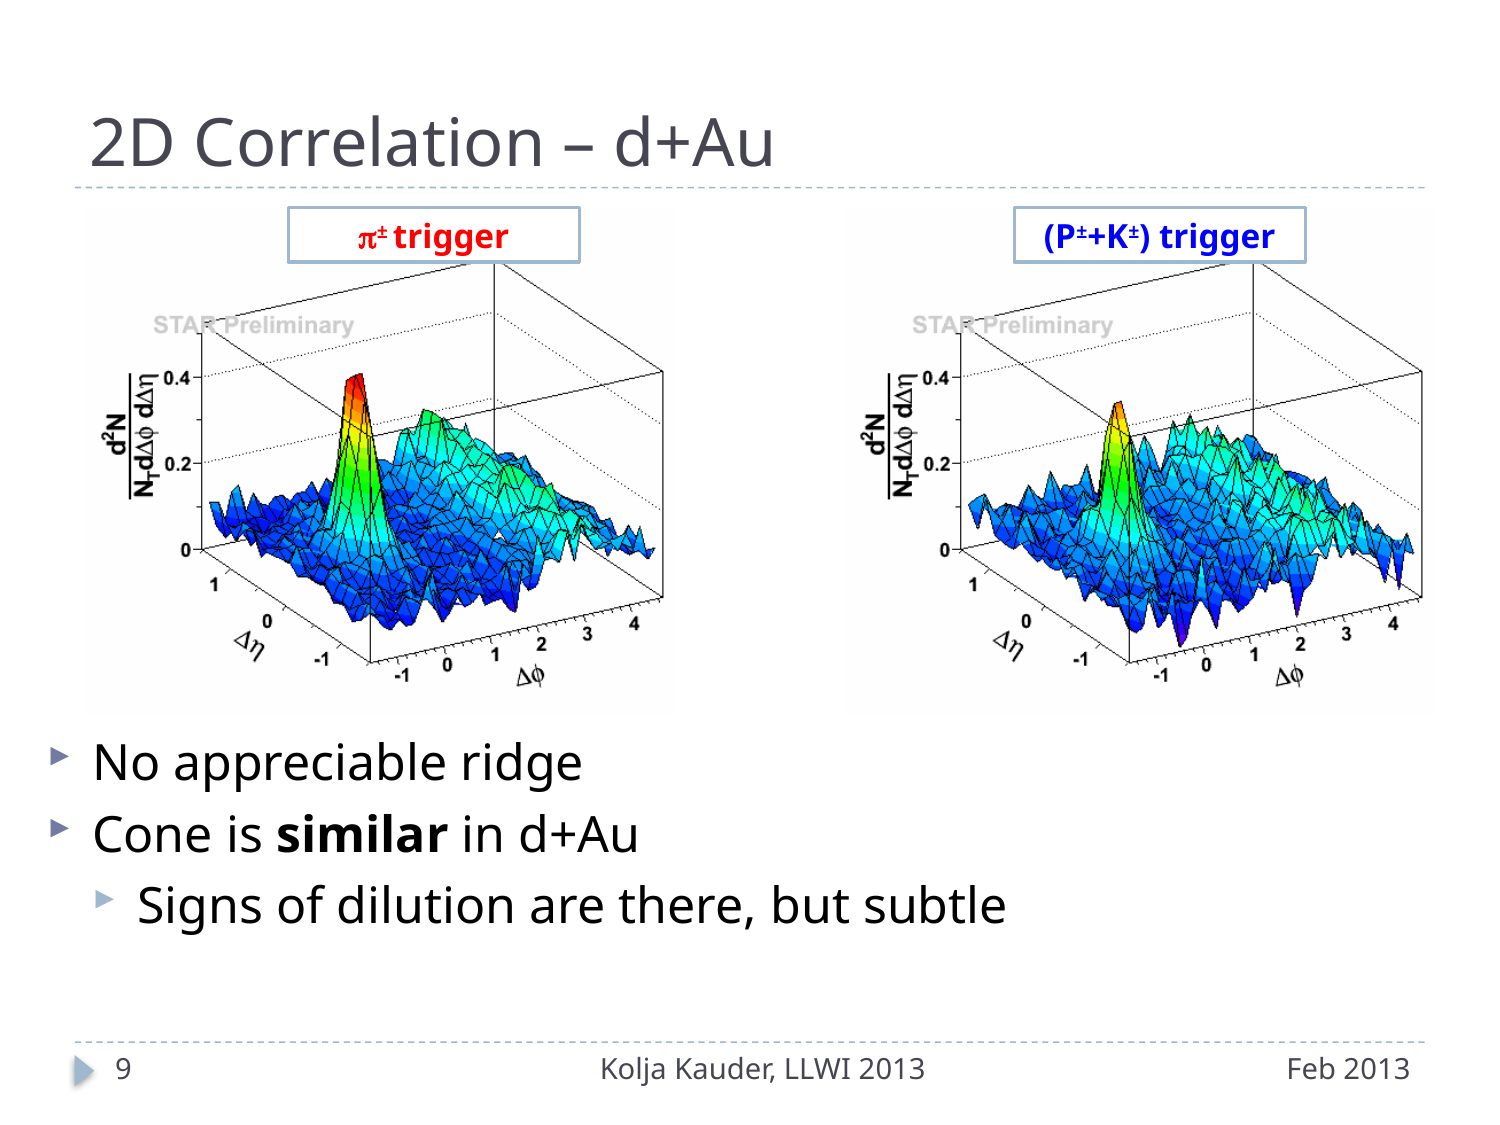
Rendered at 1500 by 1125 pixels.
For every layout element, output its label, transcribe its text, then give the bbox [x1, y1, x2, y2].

slide_number 9 [100, 1042, 426, 1103]
picture [83, 207, 675, 715]
footer Kolja Kauder, LLWI 2013 [475, 1042, 1051, 1103]
title 2D Correlation – d+Au [75, 24, 1425, 188]
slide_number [1051, 1042, 1426, 1103]
picture [842, 207, 1434, 715]
list No appreciable ridge Cone is similar in d+Au Signs of dilution are there, but subtle [32, 722, 1318, 991]
